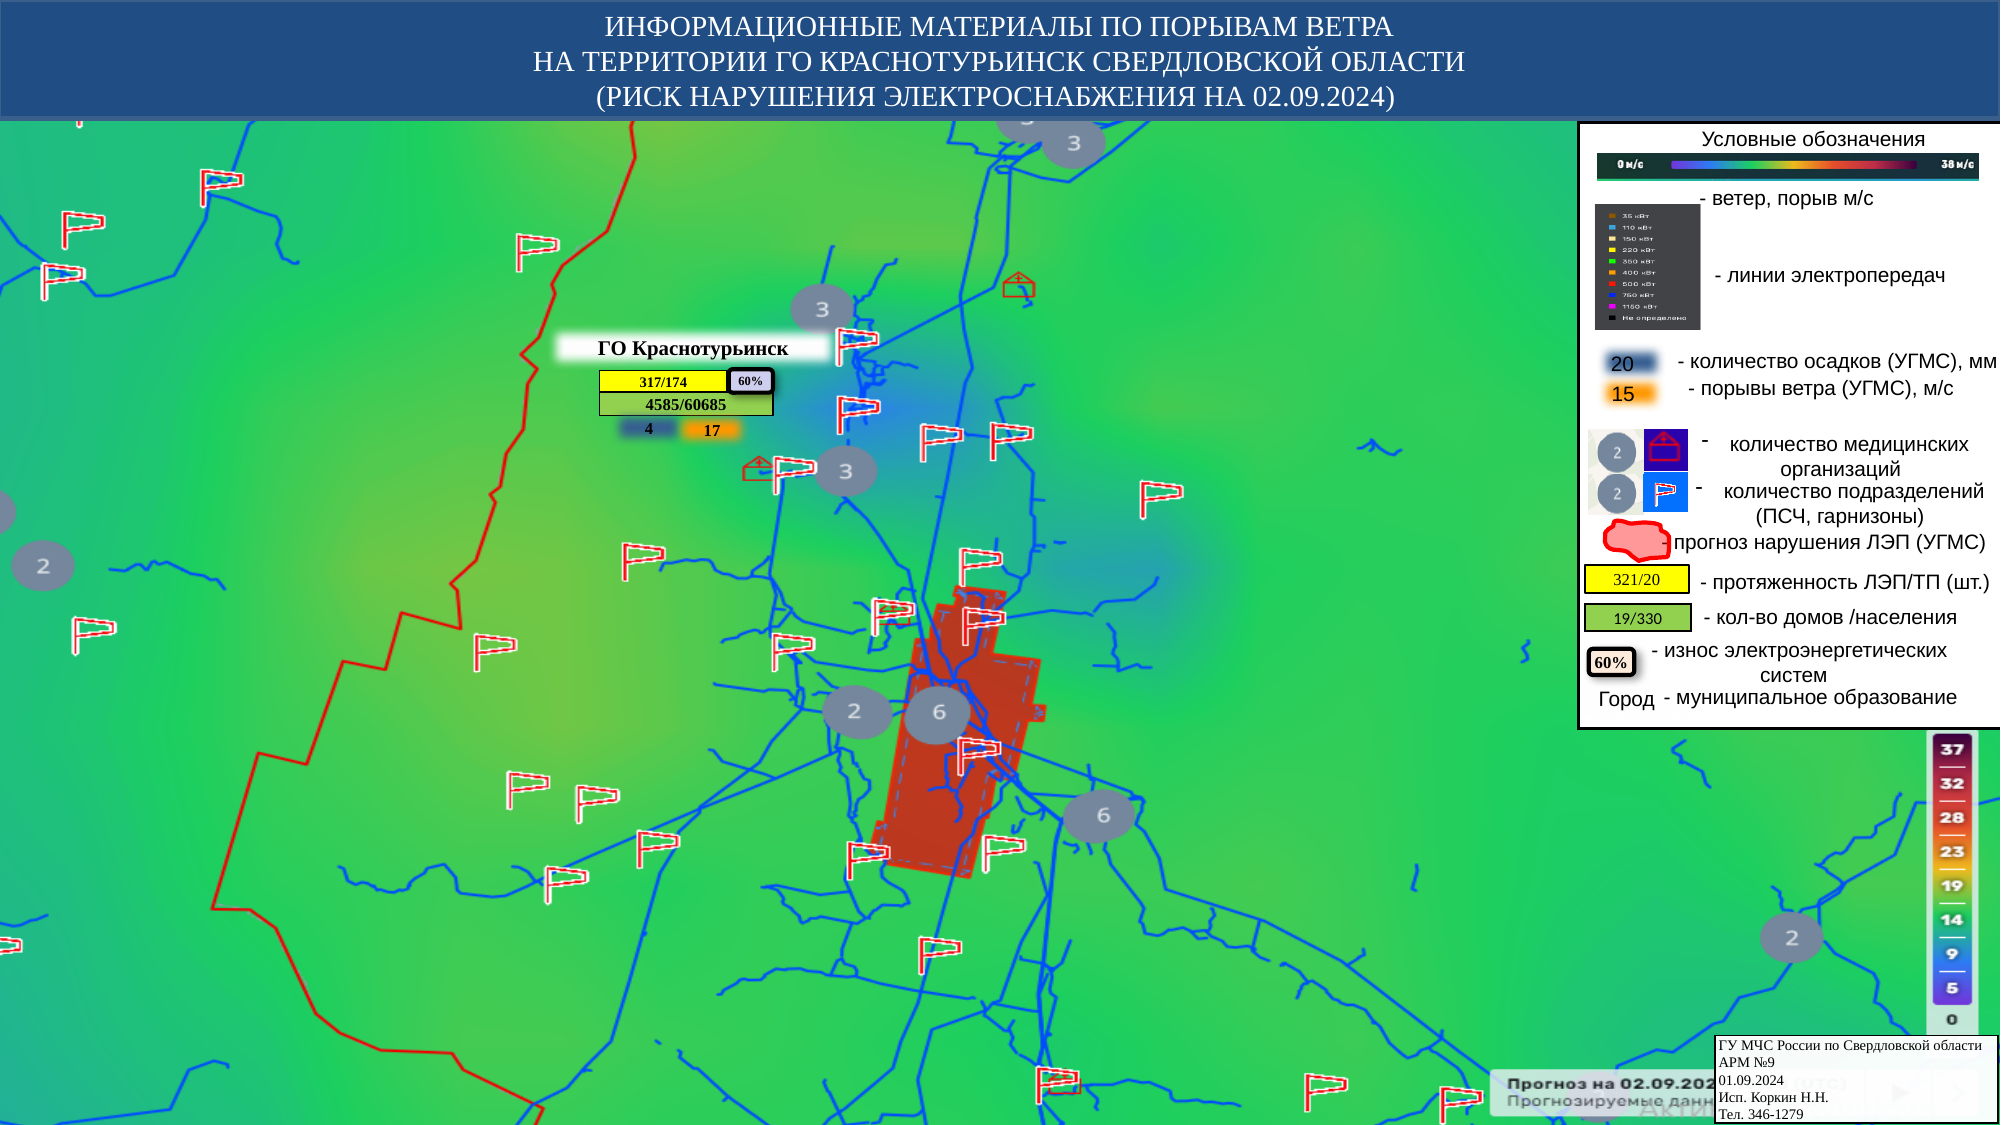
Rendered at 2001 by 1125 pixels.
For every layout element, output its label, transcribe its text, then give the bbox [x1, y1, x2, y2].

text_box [546, 323, 841, 452]
text_box ИНФОРМАЦИОННЫЕ МАТЕРИАЛЫ ПО ПОРЫВАМ ВЕТРА НА ТЕРРИТОРИИ ГО КРАСНОТУРЬИНСК СВЕРДЛОВСКОЙ ОБЛАСТИ (РИСК НАРУШЕНИЯ ЭЛЕКТРОСНАБЖЕНИЯ НА 02.09.2024) [0, 0, 2000, 116]
picture [1596, 153, 1979, 182]
picture [0, 118, 2000, 1125]
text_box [1578, 114, 2000, 730]
